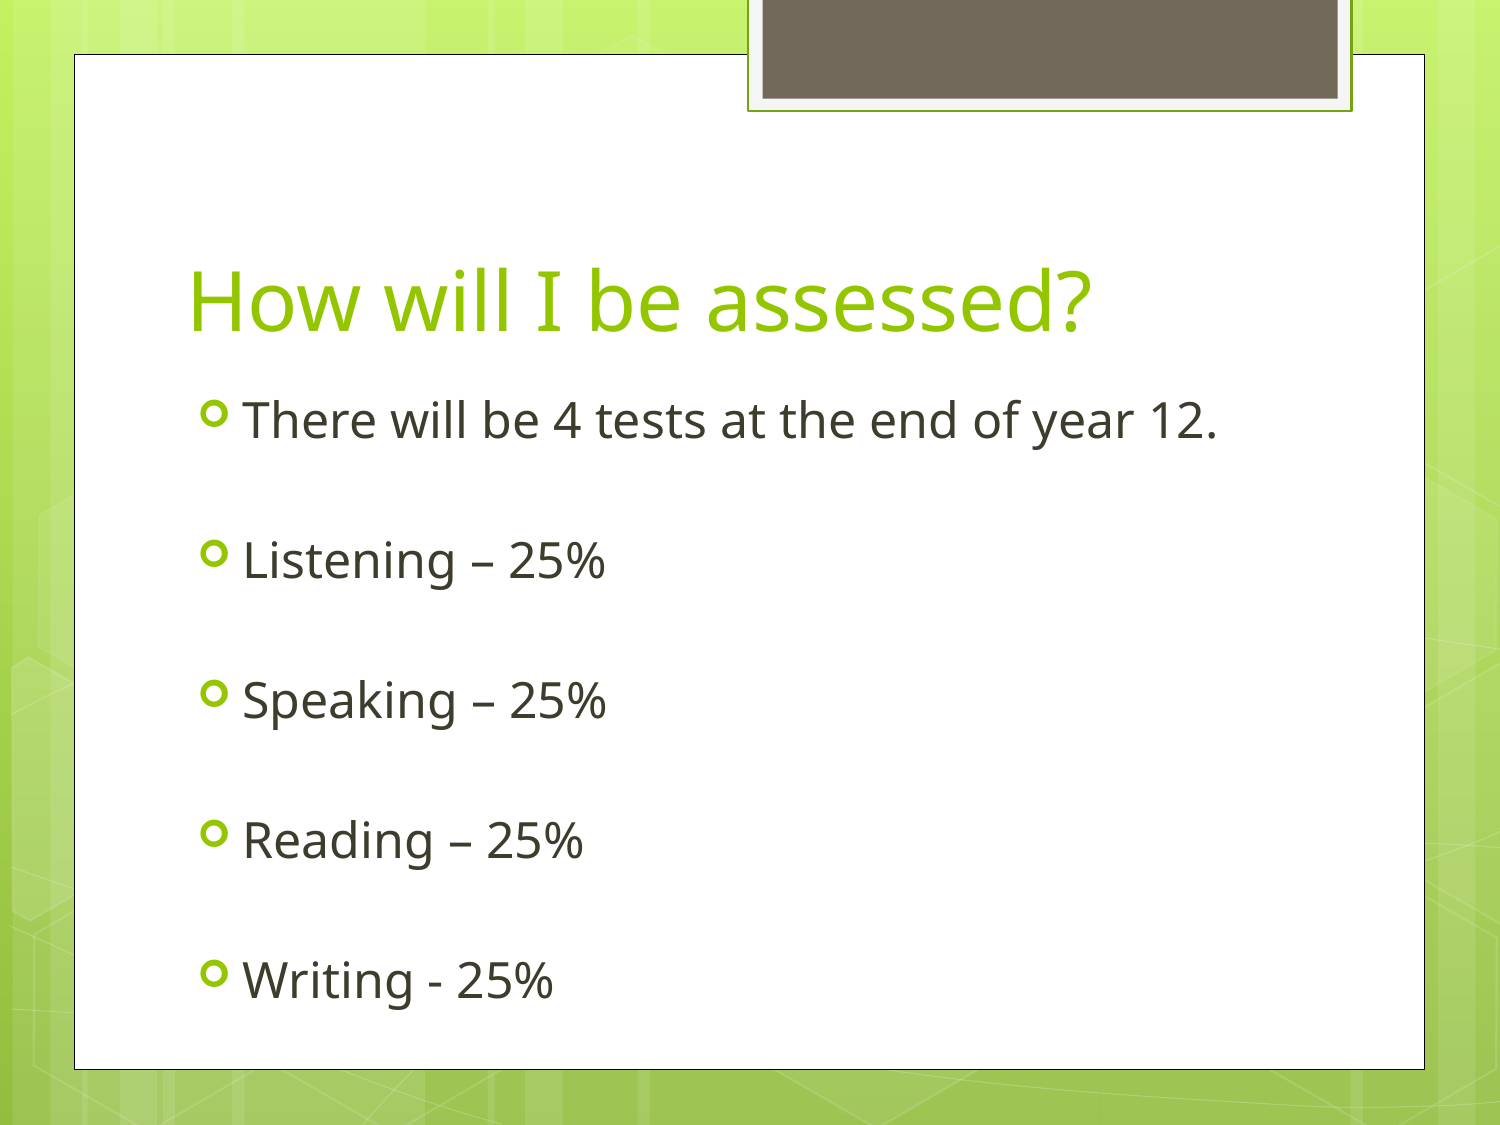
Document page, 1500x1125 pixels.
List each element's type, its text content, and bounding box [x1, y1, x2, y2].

list There will be 4 tests at the end of year 12. Listening – 25% Speaking – 25% Reading – 25% Writing - 25% [171, 381, 1283, 1024]
title How will I be assessed? [171, 168, 1324, 357]
